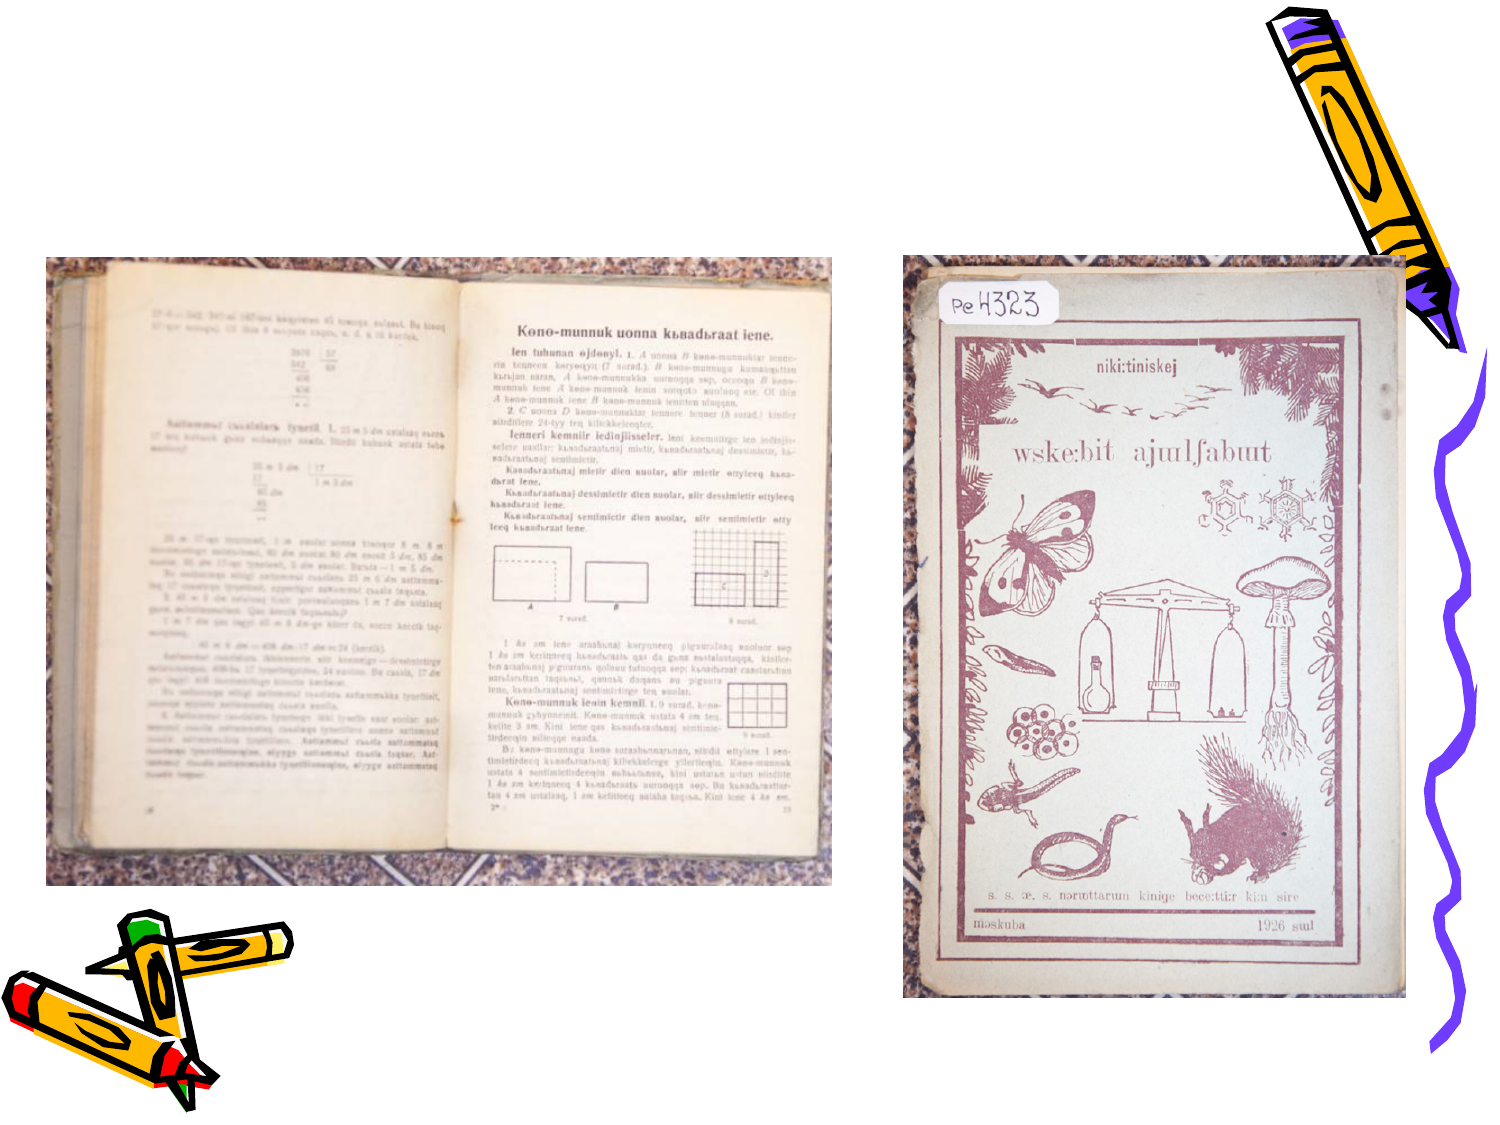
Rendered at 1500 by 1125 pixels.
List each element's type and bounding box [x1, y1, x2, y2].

list [46, 257, 833, 886]
list [903, 255, 1406, 998]
